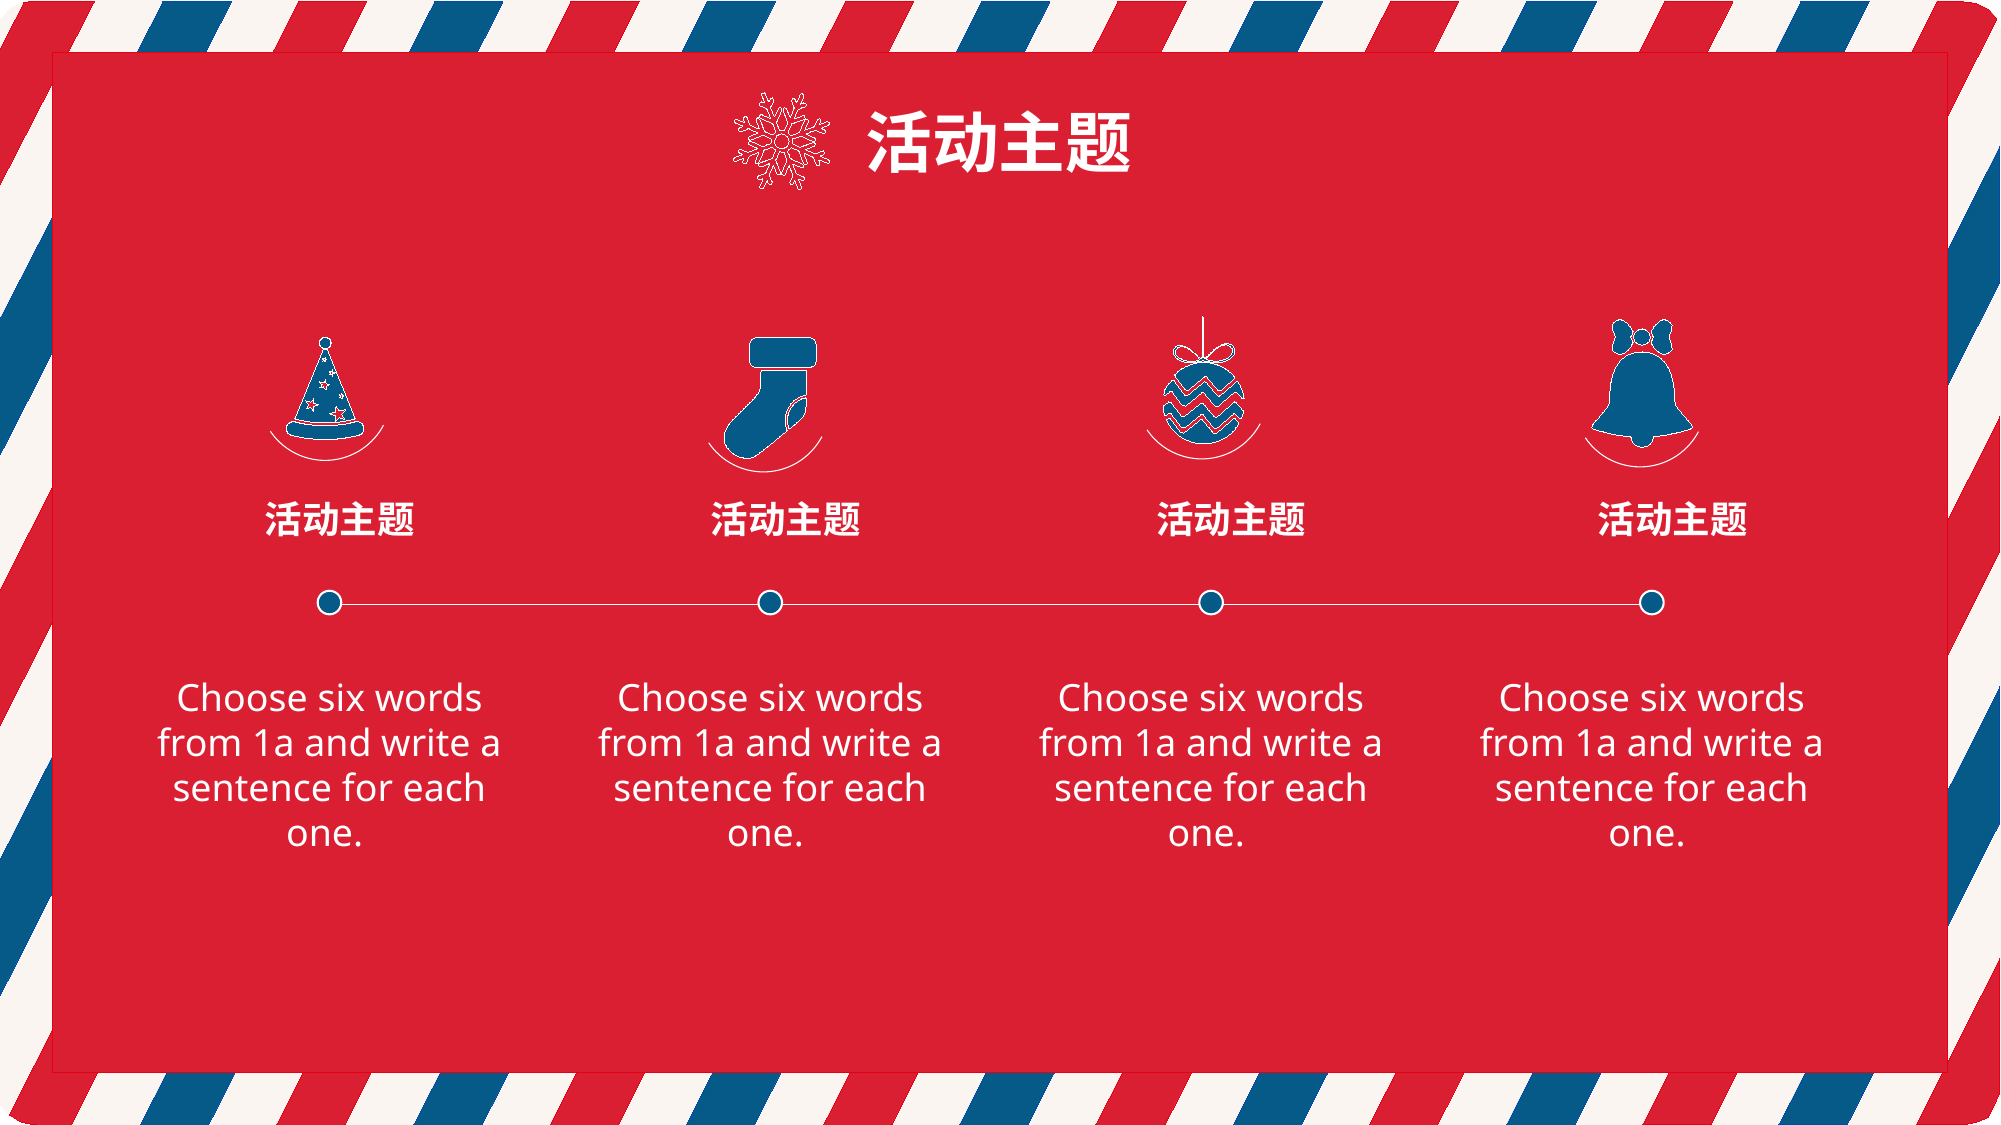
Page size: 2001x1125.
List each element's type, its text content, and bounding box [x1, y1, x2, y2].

text_box [1584, 400, 1699, 468]
text_box 活动主题 [1583, 488, 1763, 549]
text_box [1146, 392, 1261, 460]
text_box [269, 394, 384, 461]
text_box [1612, 319, 1651, 355]
text_box [297, 337, 352, 412]
text_box [1173, 316, 1235, 391]
text_box [1591, 351, 1693, 430]
text_box [725, 370, 807, 431]
text_box 活动主题 [695, 488, 876, 549]
text_box 活动主题 [1141, 488, 1322, 549]
text_box 活动主题 [850, 93, 1551, 188]
text_box [708, 405, 823, 473]
text_box Choose six words from 1a and write a sentence for each one. [1446, 666, 1857, 862]
text_box Choose six words from 1a and write a sentence for each one. [565, 666, 976, 862]
text_box [749, 337, 817, 368]
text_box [317, 590, 1664, 615]
text_box Choose six words from 1a and write a sentence for each one. [1006, 666, 1417, 862]
text_box [1163, 401, 1177, 416]
text_box [1229, 401, 1244, 414]
text_box 活动主题 [250, 488, 430, 549]
text_box [733, 92, 830, 190]
text_box [1651, 319, 1673, 355]
text_box Choose six words from 1a and write a sentence for each one. [124, 666, 535, 862]
text_box [1163, 380, 1245, 405]
